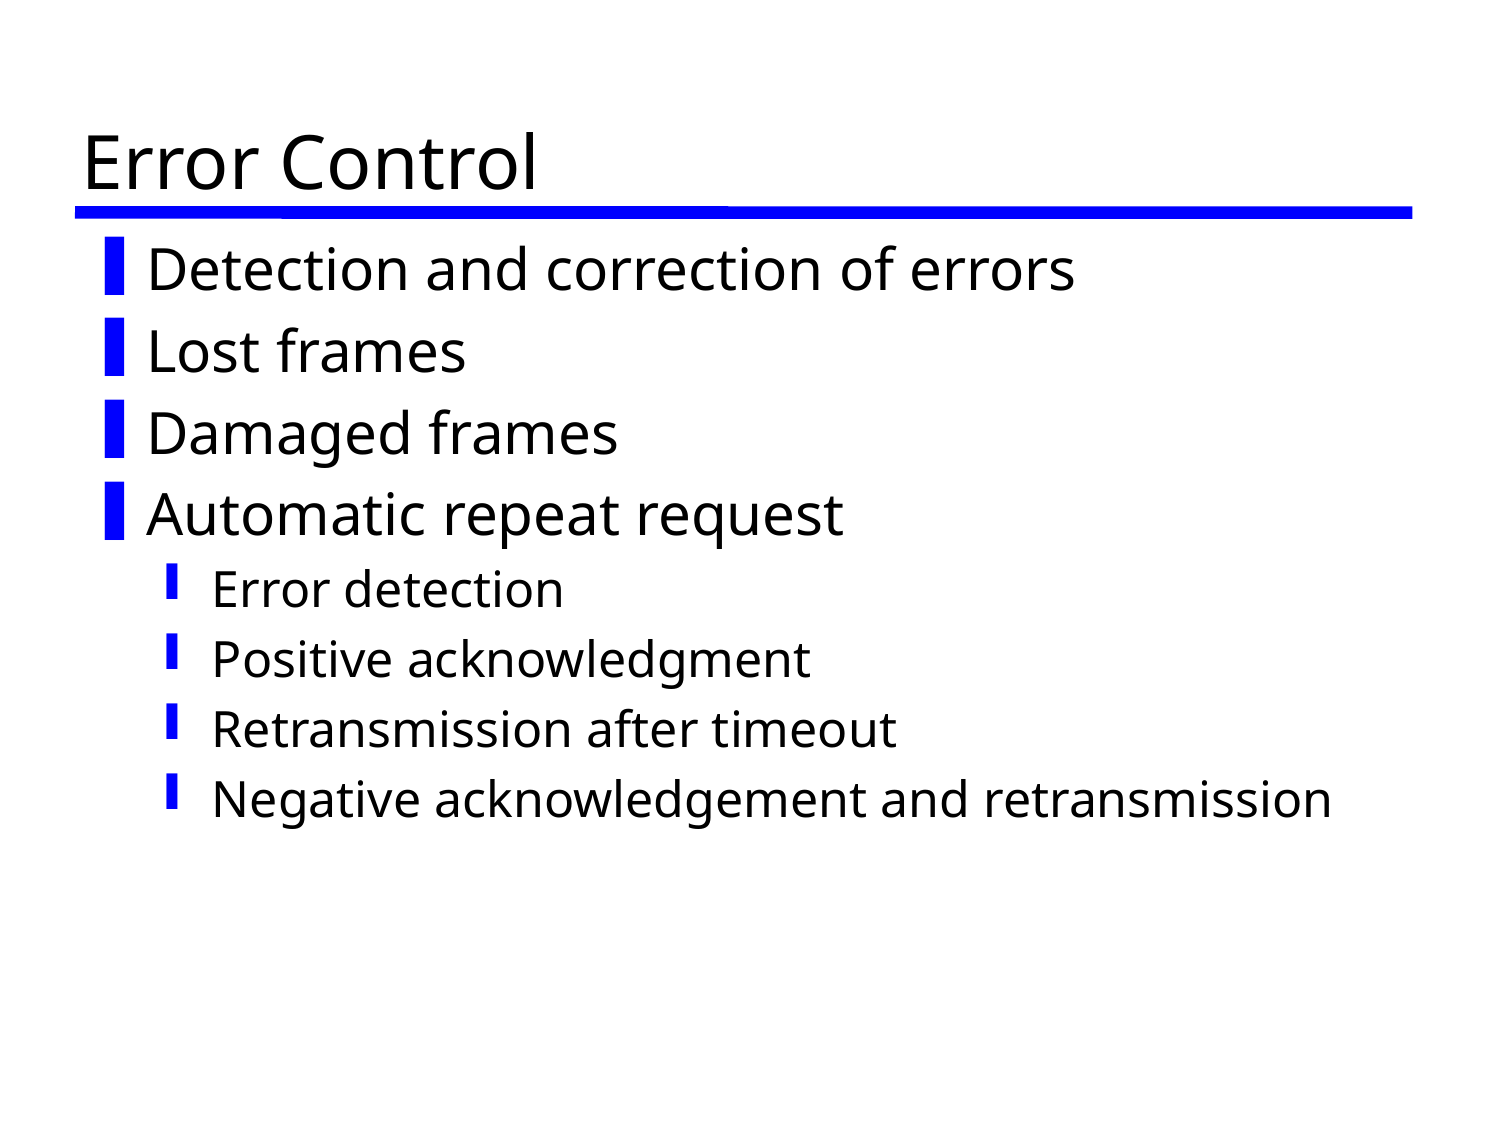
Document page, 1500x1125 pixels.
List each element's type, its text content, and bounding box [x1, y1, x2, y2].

title Error Control [66, 24, 1413, 213]
list Detection and correction of errors Lost frames Damaged frames Automatic repeat request Error detection Positive acknowledgment Retransmission after timeout Negative acknowledgement and retransmission [75, 224, 1417, 994]
